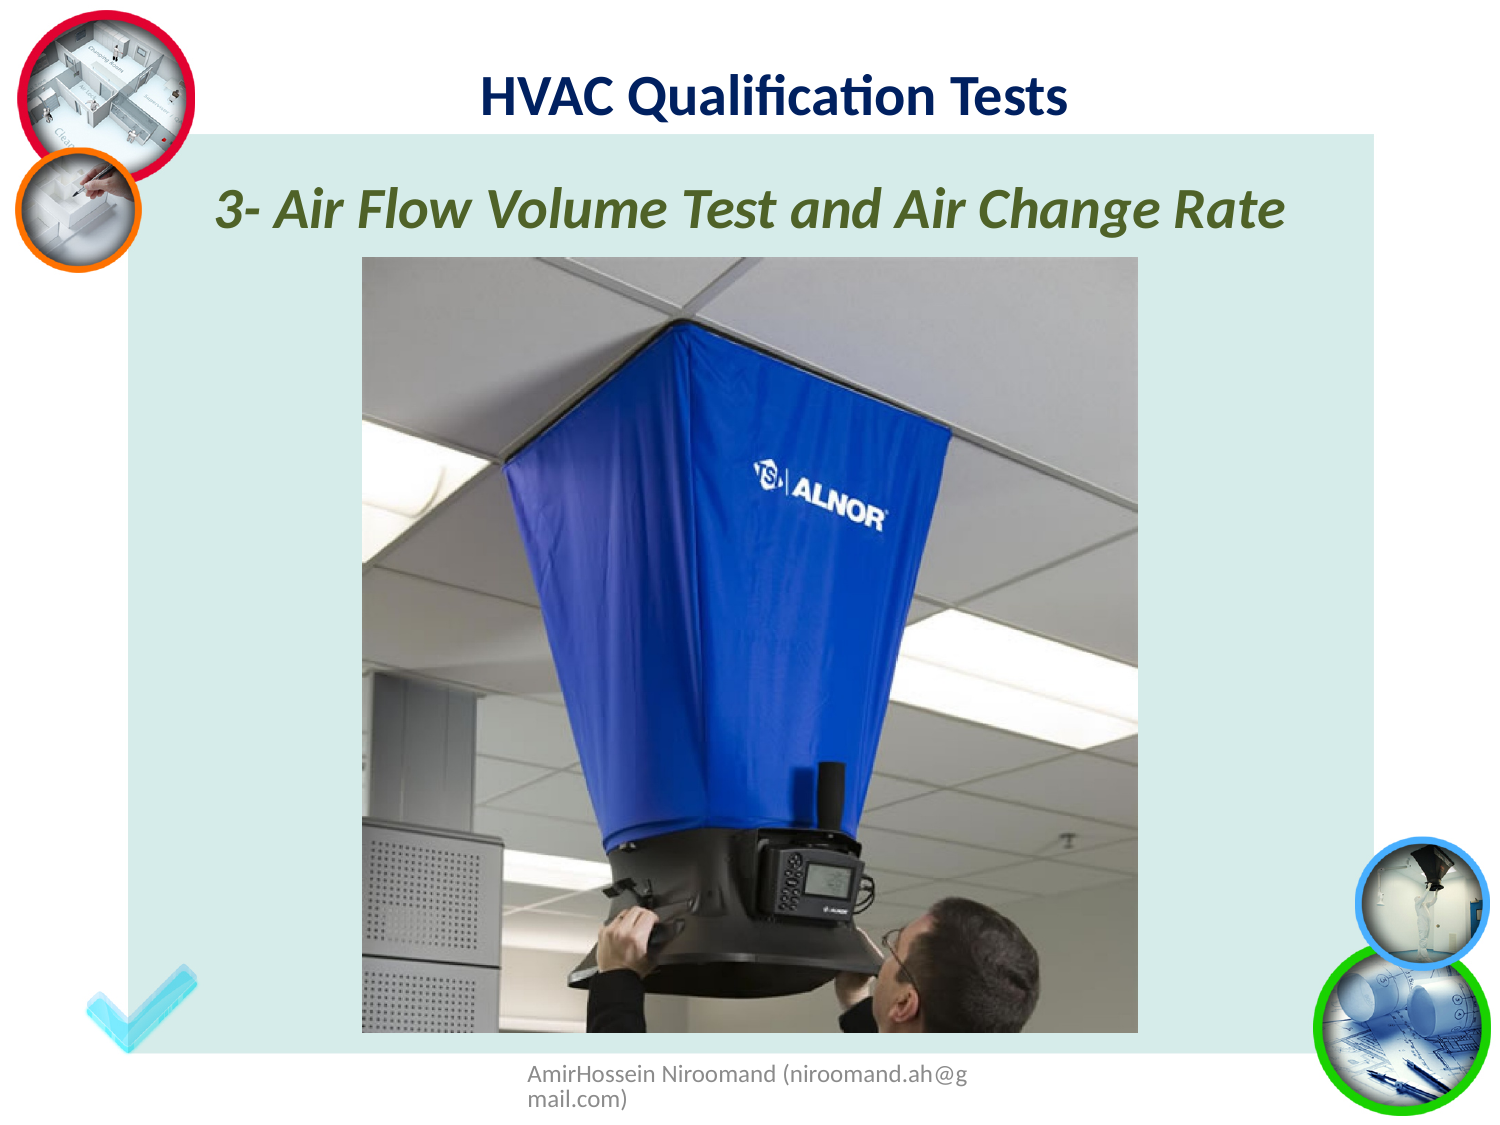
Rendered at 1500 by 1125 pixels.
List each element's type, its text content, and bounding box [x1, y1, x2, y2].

text_box 3- Air Flow Volume Test and Air Change Rate [162, 162, 1338, 248]
picture [0, 0, 1500, 1125]
footer AmirHossein Niroomand (niroomand.ah@gmail.com) [512, 1042, 988, 1103]
text_box HVAC Qualification Tests [187, 50, 1363, 135]
